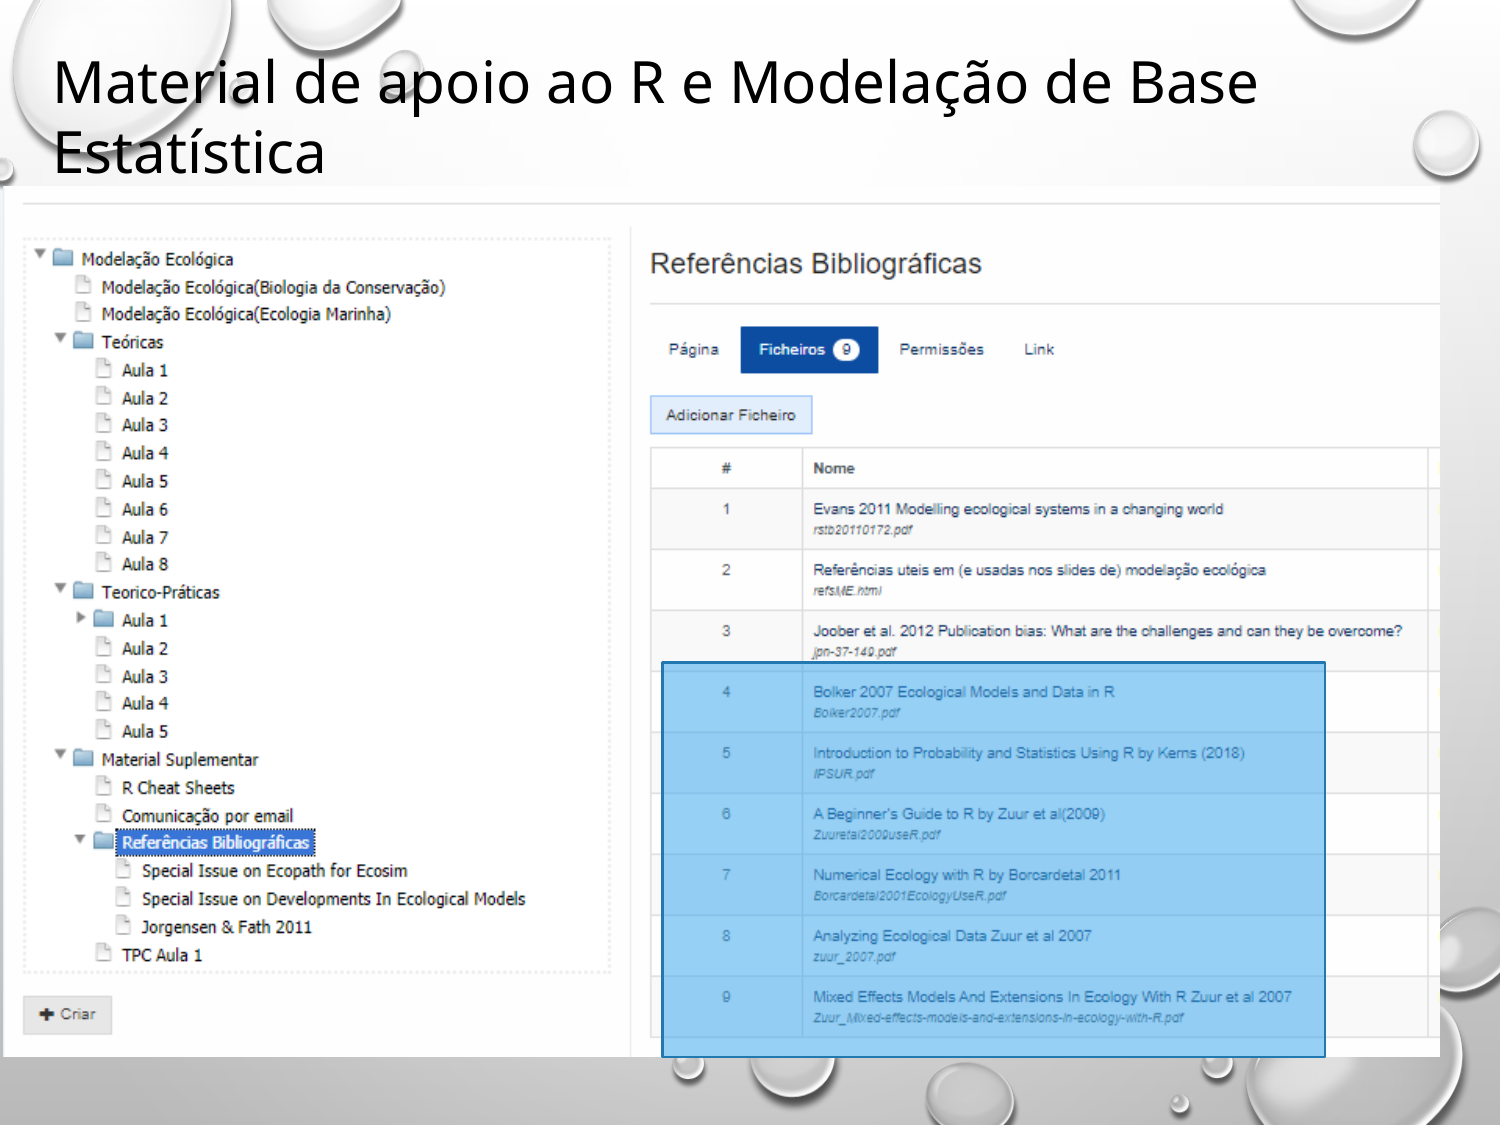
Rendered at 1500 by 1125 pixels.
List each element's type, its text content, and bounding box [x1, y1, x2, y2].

text_box Material de apoio ao R e Modelação de Base Estatística [37, 37, 1463, 193]
picture [0, 0, 1500, 1125]
